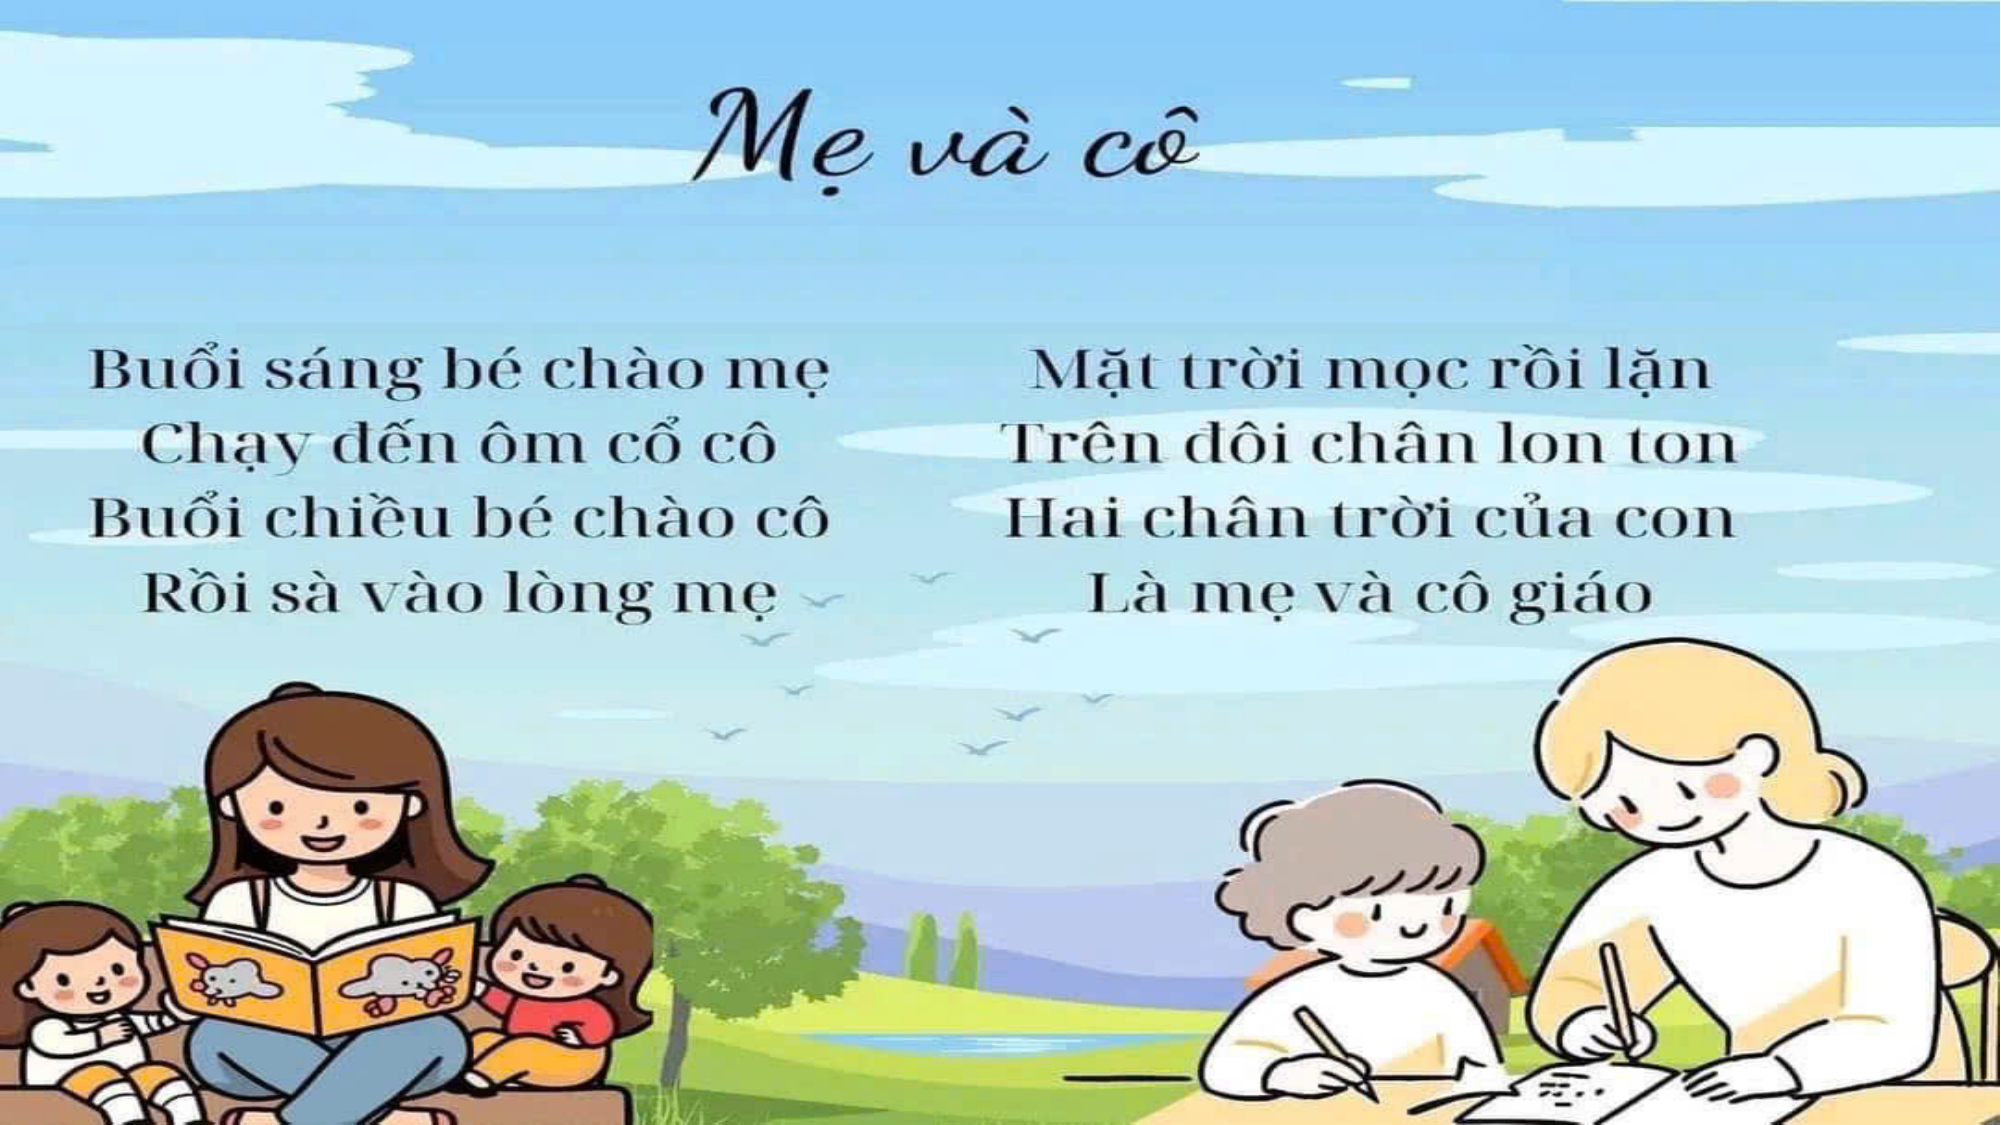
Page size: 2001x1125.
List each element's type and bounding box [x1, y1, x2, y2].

list [0, 0, 2000, 1125]
